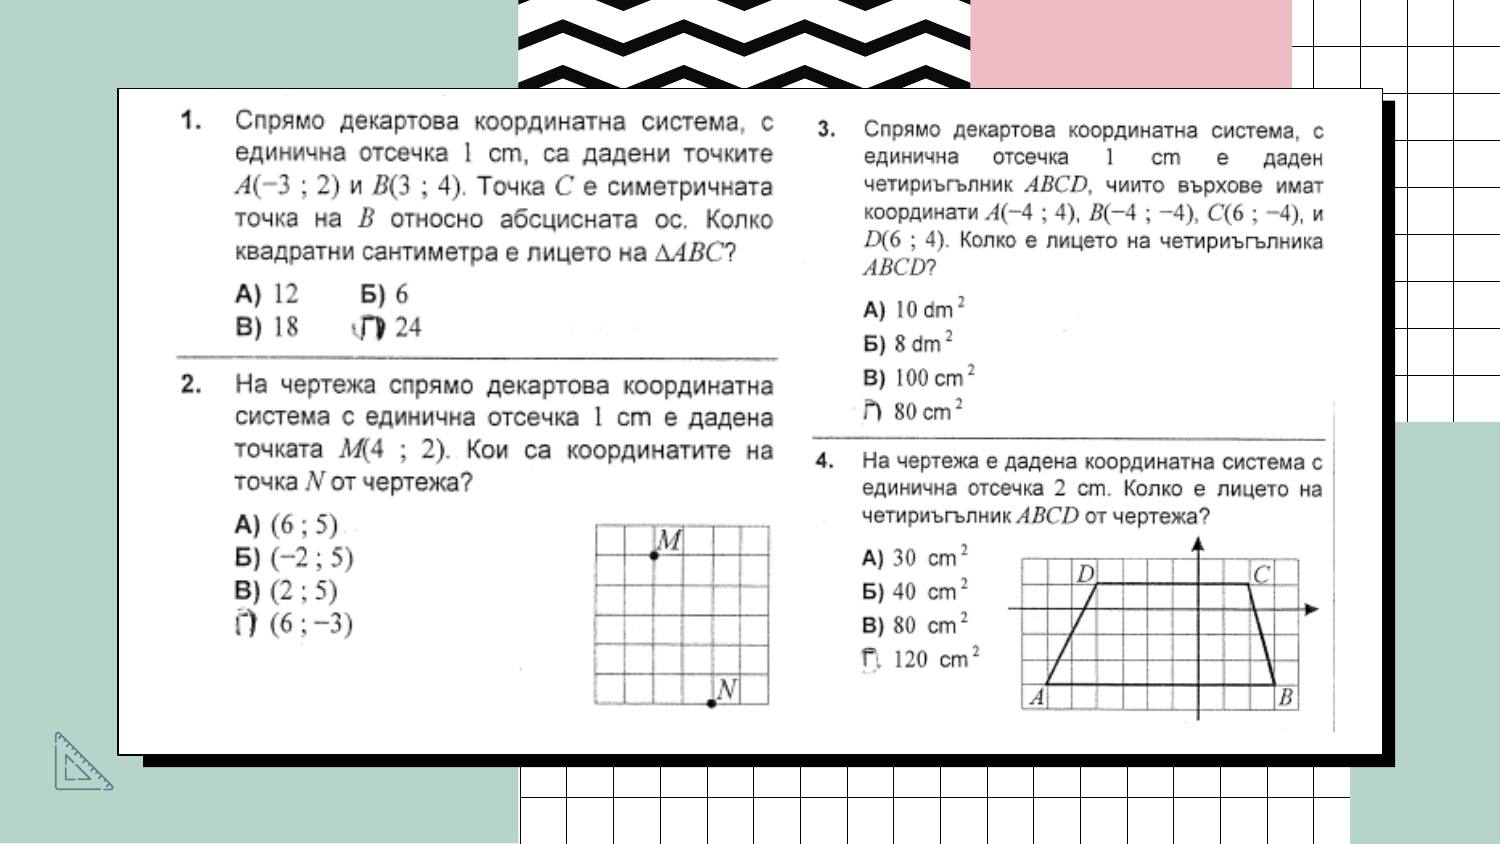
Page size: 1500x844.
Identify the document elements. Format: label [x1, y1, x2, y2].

picture [150, 94, 781, 732]
picture [793, 110, 1335, 732]
text_box [54, 731, 114, 791]
